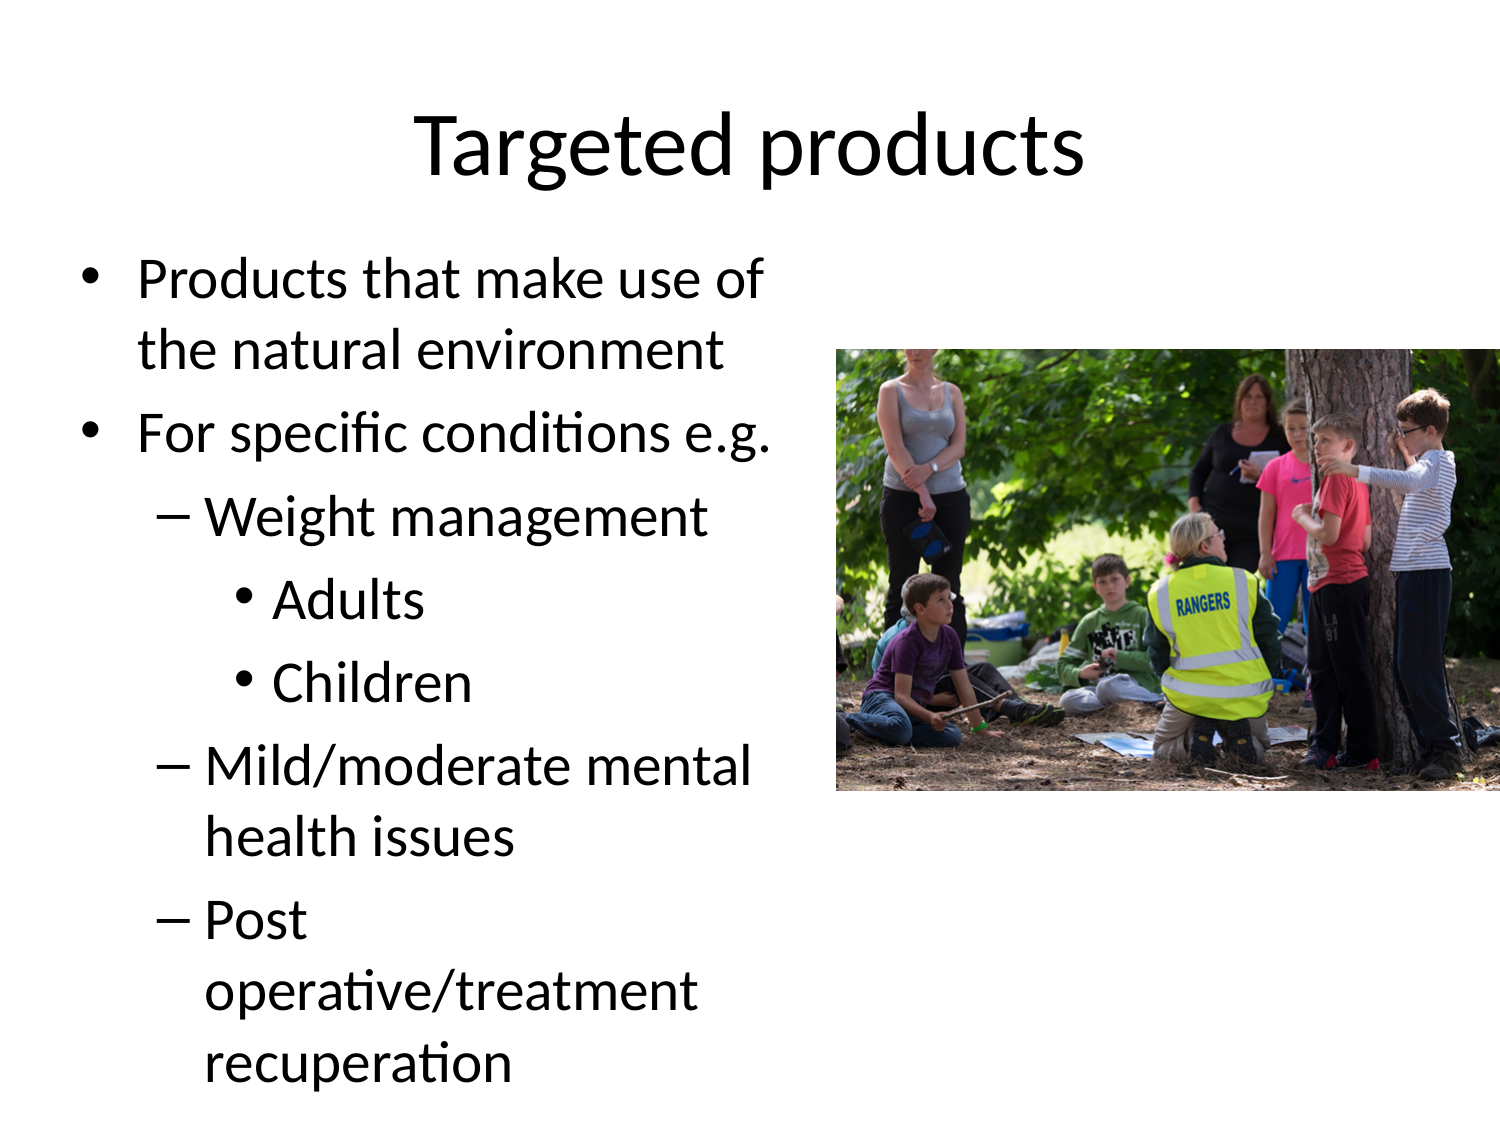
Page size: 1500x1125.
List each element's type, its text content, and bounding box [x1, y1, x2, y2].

list Products that make use of the natural environment For specific conditions e.g. Weight management Adults Children Mild/moderate mental health issues Post operative/treatment recuperation [64, 231, 821, 1106]
picture [836, 349, 1500, 792]
title Targeted products [75, 45, 1425, 233]
